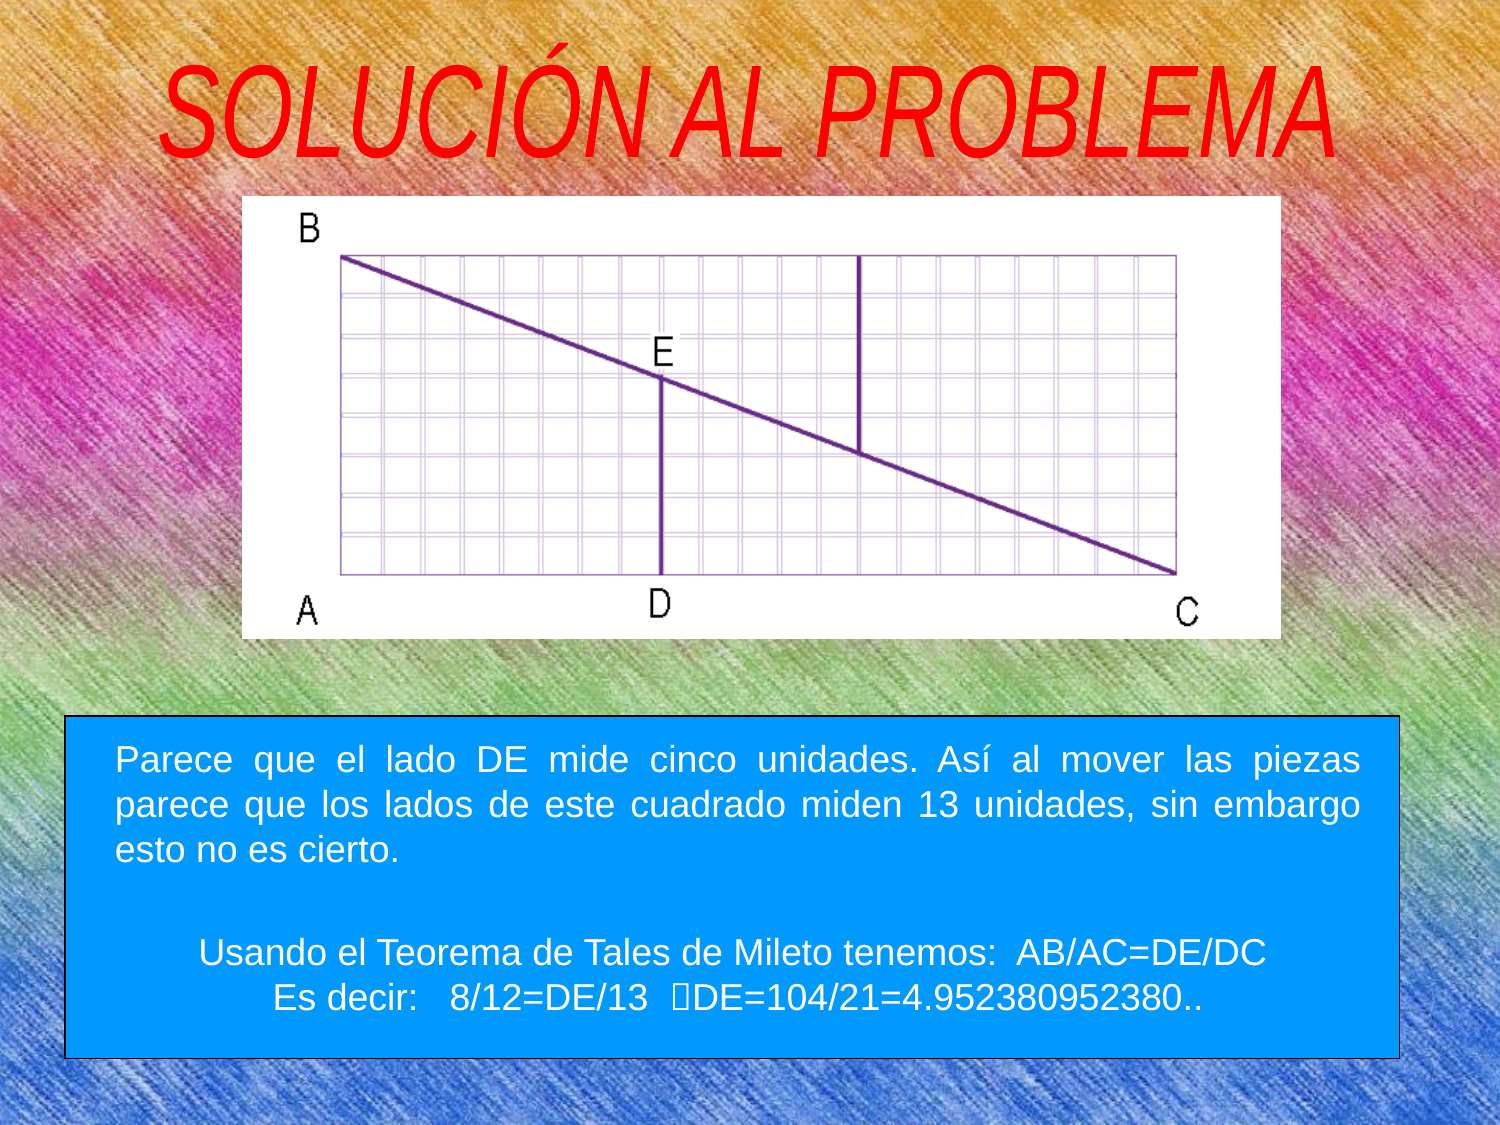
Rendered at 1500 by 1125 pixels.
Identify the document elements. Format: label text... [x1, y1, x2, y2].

text_box [64, 716, 1400, 1059]
text_box Parece que el lado DE mide cinco unidades. Así al mover las piezas parece que los lados de este cuadrado miden 13 unidades, sin embargo esto no es cierto. Usando el Teorema de Tales de Mileto tenemos: AB/AC=DE/DC Es decir: 8/12=DE/13 DE=104/21=4.952380952380.. [100, 727, 1376, 1026]
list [241, 196, 1281, 639]
picture [0, 0, 1500, 1125]
